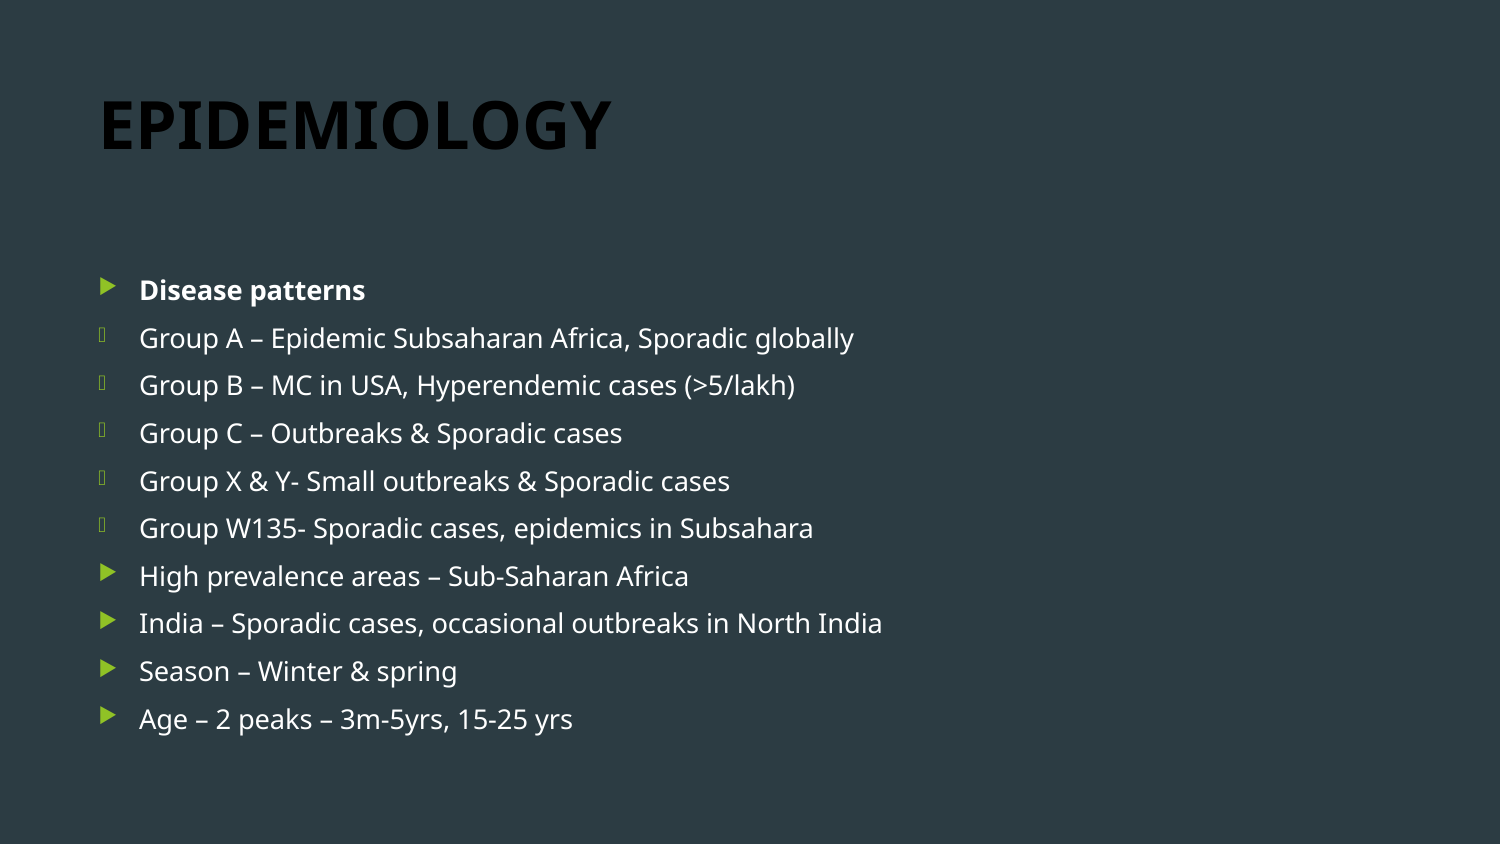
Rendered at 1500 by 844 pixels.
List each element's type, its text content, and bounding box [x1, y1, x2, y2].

title EPIDEMIOLOGY [83, 75, 1141, 238]
list Disease patterns Group A – Epidemic Subsaharan Africa, Sporadic globally Group B – MC in USA, Hyperendemic cases (>5/lakh) Group C – Outbreaks & Sporadic cases Group X & Y- Small outbreaks & Sporadic cases Group W135- Sporadic cases, epidemics in Subsahara High prevalence areas – Sub-Saharan Africa India – Sporadic cases, occasional outbreaks in North India Season – Winter & spring Age – 2 peaks – 3m-5yrs, 15-25 yrs [83, 265, 1141, 744]
